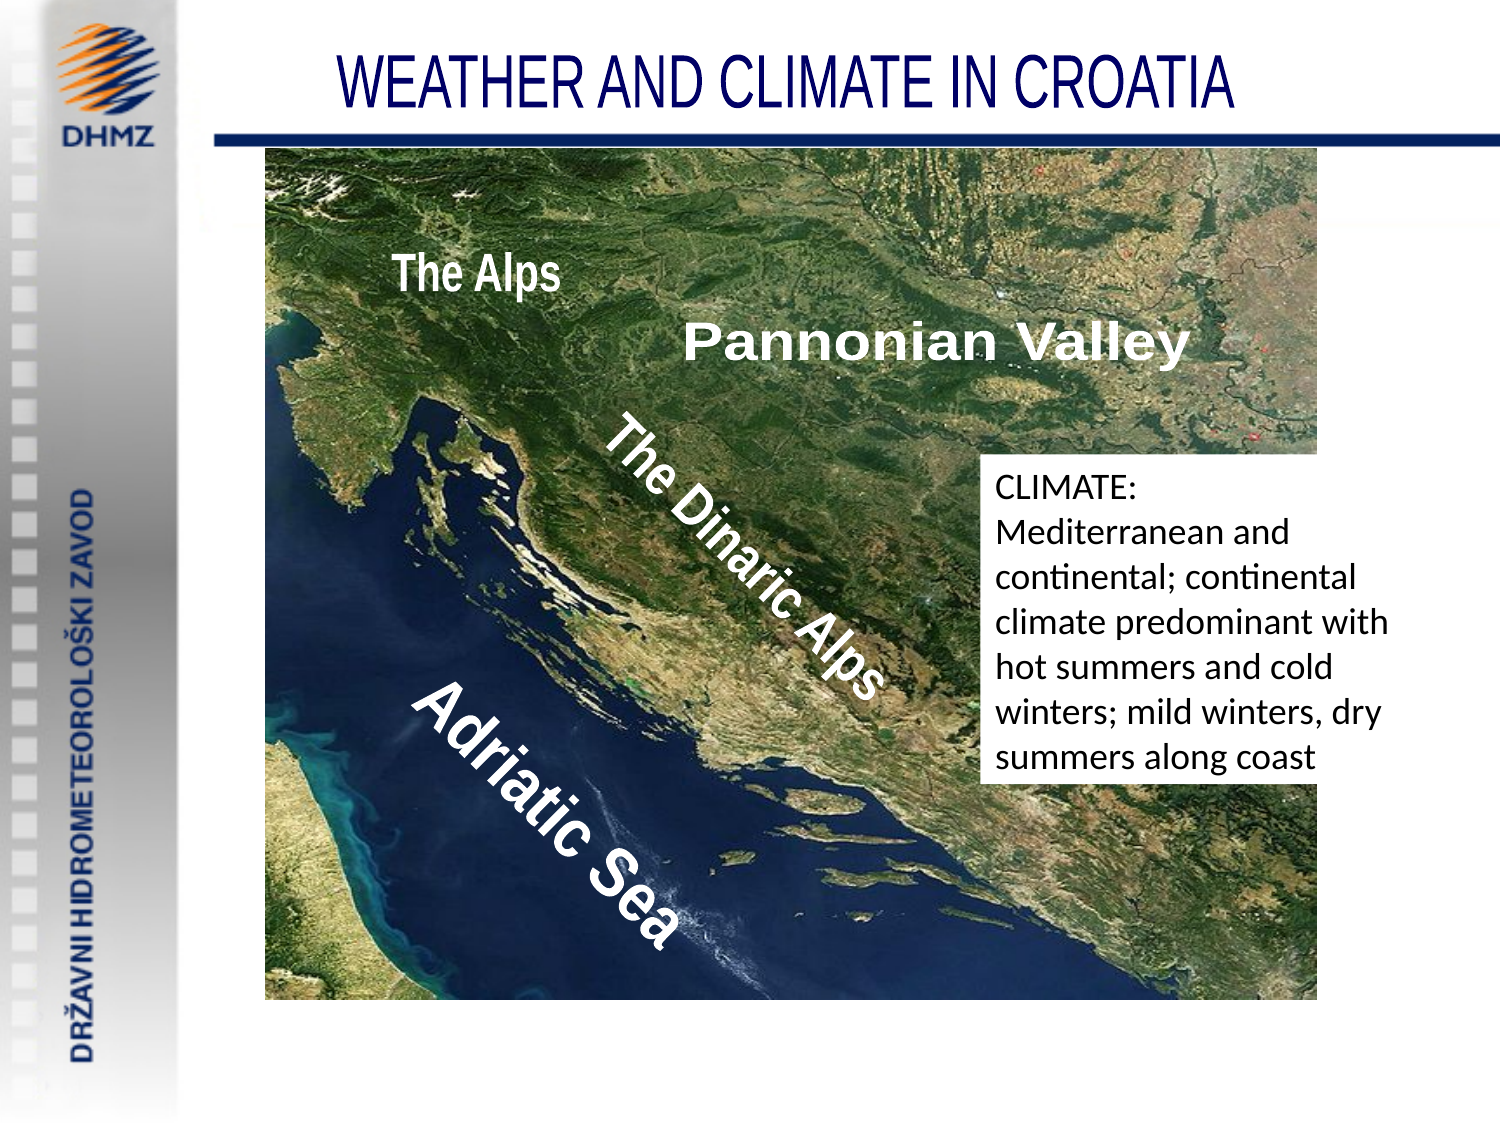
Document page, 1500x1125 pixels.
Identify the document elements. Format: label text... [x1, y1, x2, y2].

text_box CLIMATE: Mediterranean and continental; continental climate predominant with hot summers and cold winters; mild winters, dry summers along coast [1322, 454, 1424, 785]
picture [0, 0, 1500, 1125]
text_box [265, 148, 1318, 1000]
